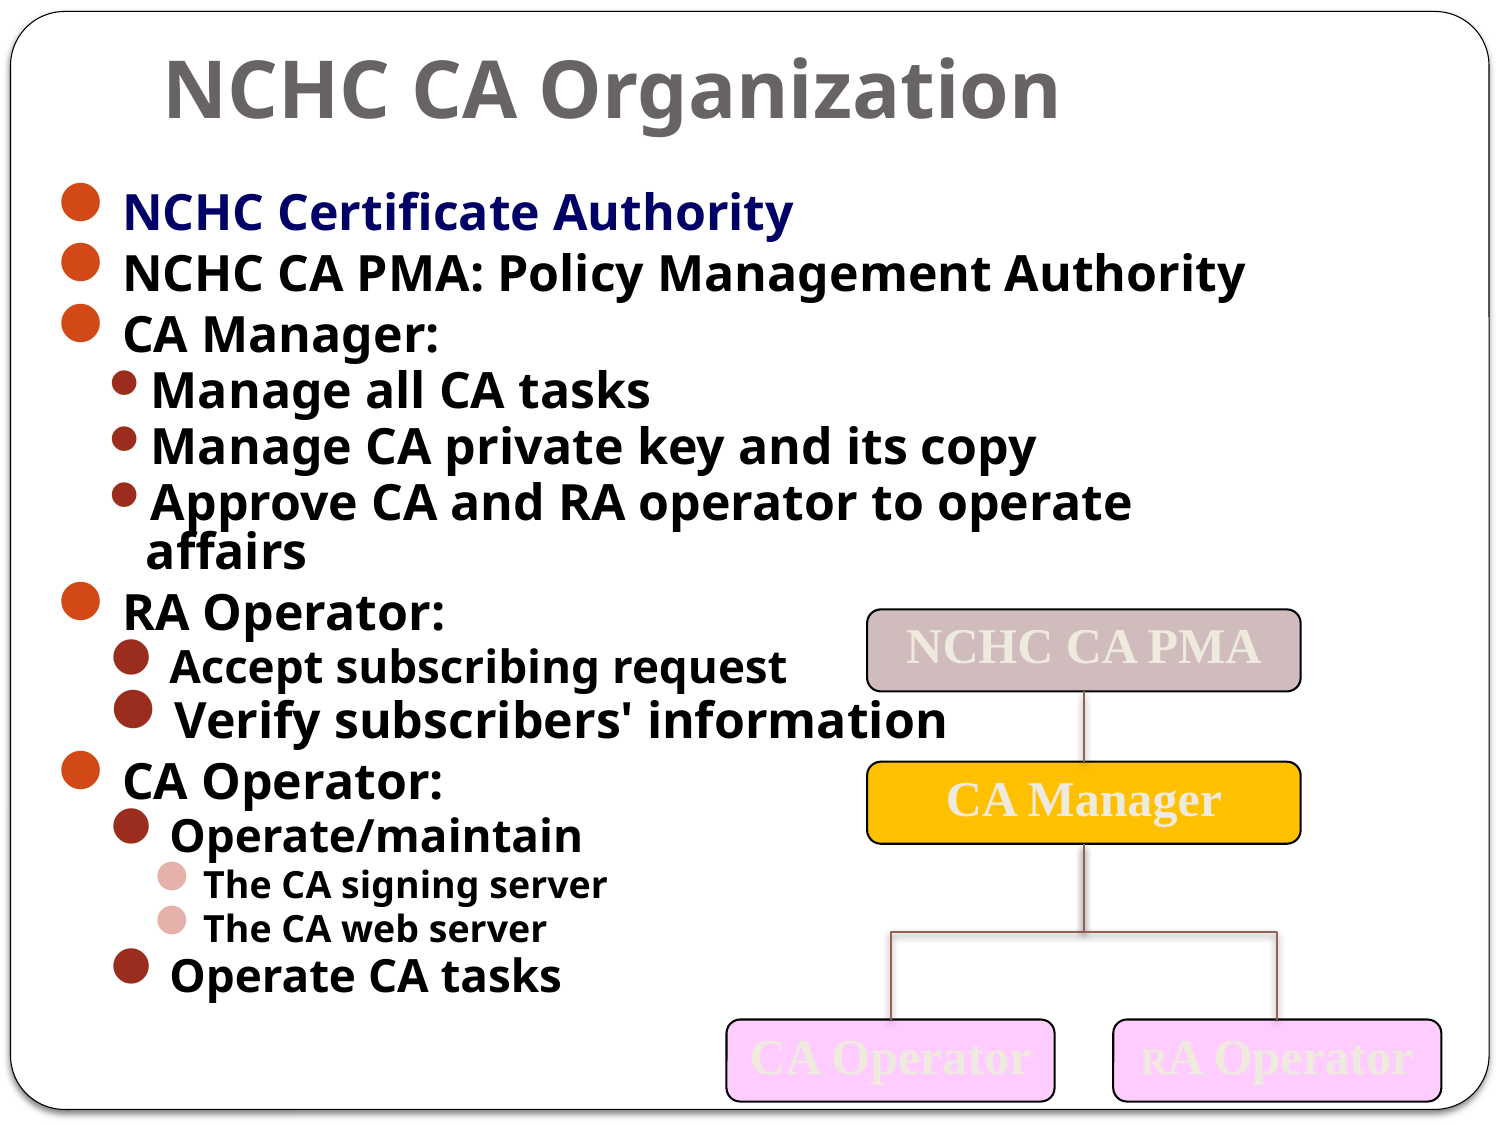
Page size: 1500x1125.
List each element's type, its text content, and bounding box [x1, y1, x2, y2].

list NCHC Certificate Authority NCHC CA PMA: Policy Management Authority CA Manager: Manage all CA tasks Manage CA private key and its copy Approve CA and RA operator to operate affairs RA Operator: Accept subscribing request Verify subscribers' information CA Operator: Operate/maintain The CA signing server The CA web server Operate CA tasks [41, 184, 1279, 1048]
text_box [1092, 834, 1269, 1029]
text_box CA Operator [725, 1018, 1056, 1103]
text_box NCHC CA PMA [866, 608, 1302, 693]
text_box RA Operator [1112, 1018, 1443, 1103]
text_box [899, 834, 1076, 1029]
text_box CA Manager [866, 760, 1302, 845]
title NCHC CA Organization [147, 31, 1500, 150]
